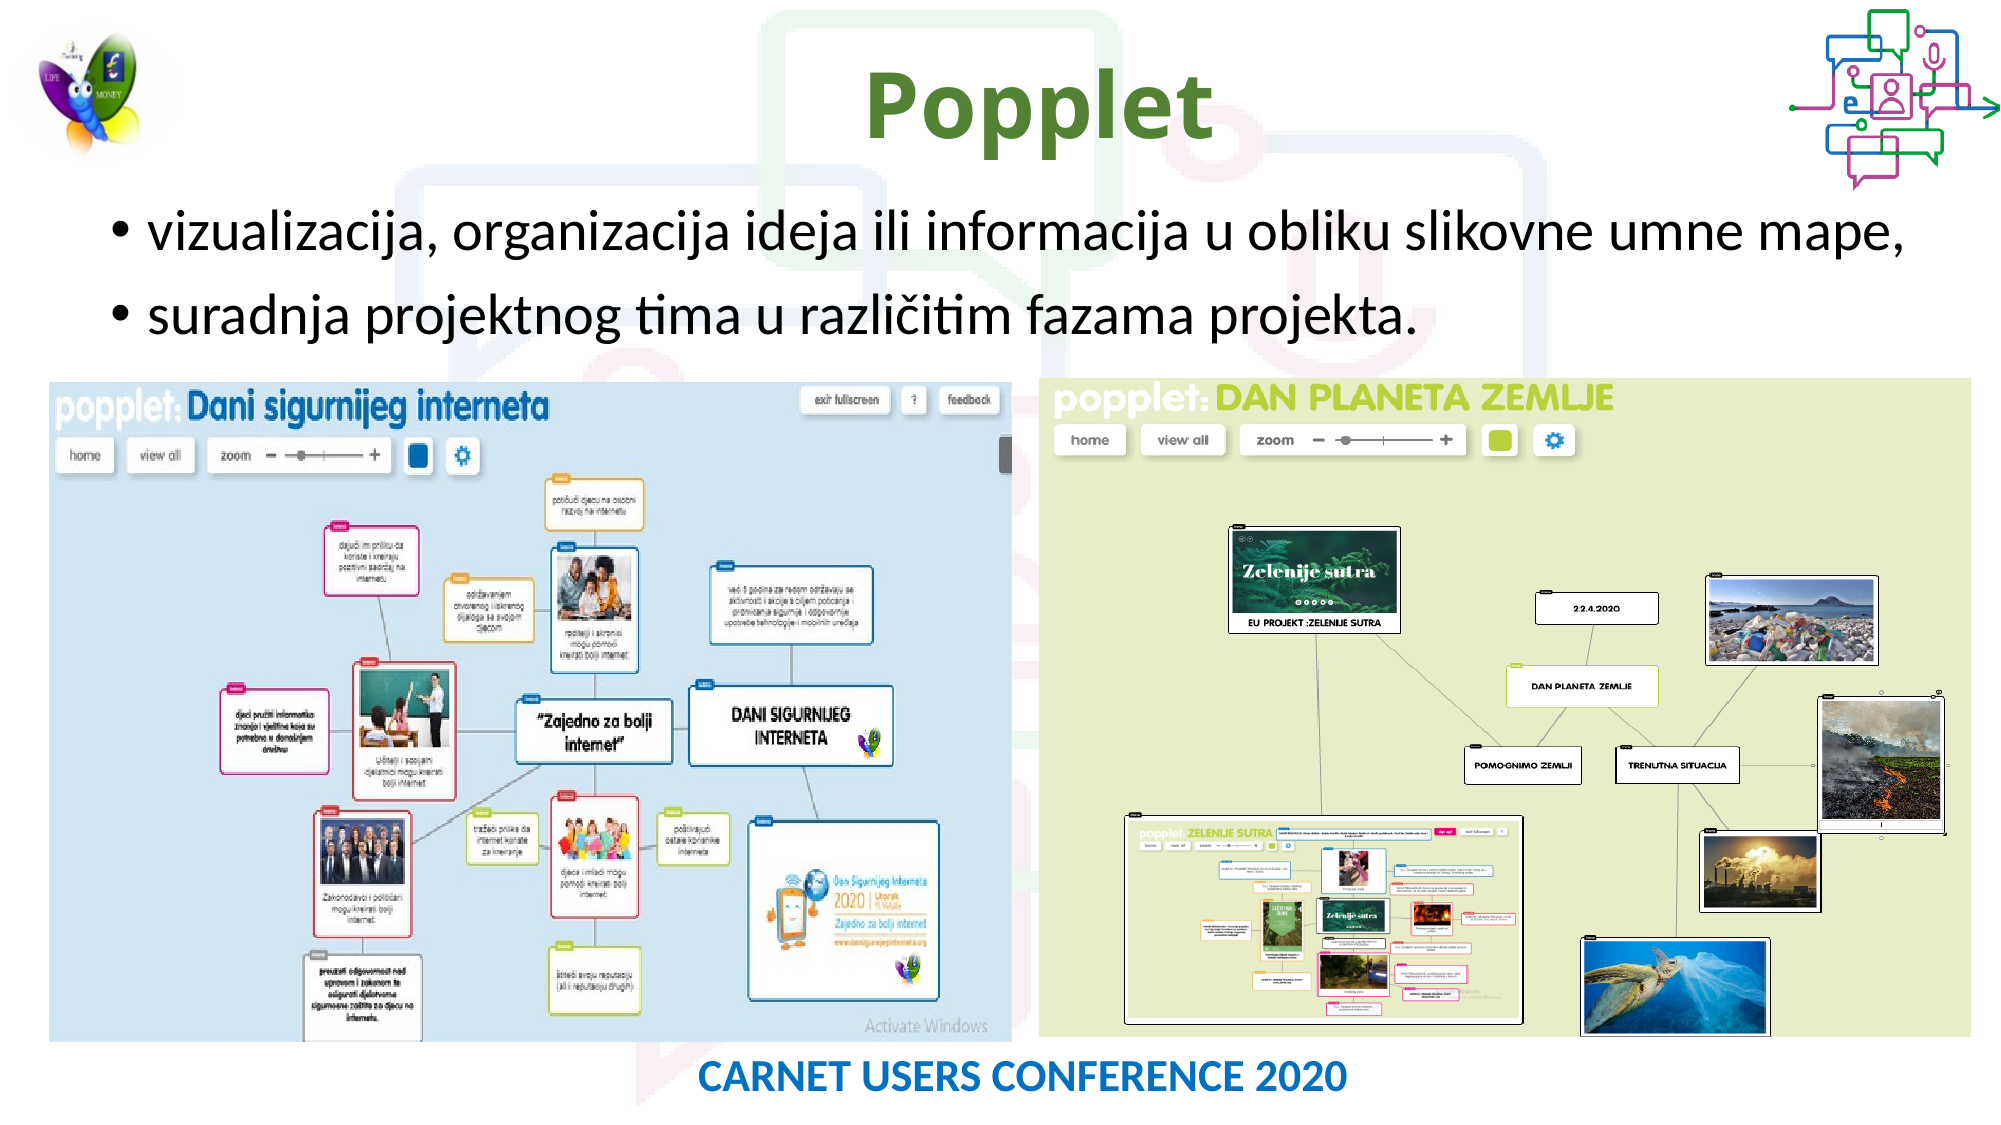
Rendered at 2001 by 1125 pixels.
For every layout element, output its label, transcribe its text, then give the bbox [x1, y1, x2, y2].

list vizualizacija, organizacija ideja ili informacija u obliku slikovne umne mape, suradnja projektnog tima u različitim fazama projekta. [95, 192, 1929, 446]
picture [49, 382, 1012, 1042]
picture [1780, 6, 2000, 193]
picture [6, 20, 185, 165]
text_box CARNET USERS CONFERENCE 2020 [523, 1038, 1524, 1109]
title Popplet [176, 0, 1902, 192]
picture [1039, 378, 1971, 1037]
